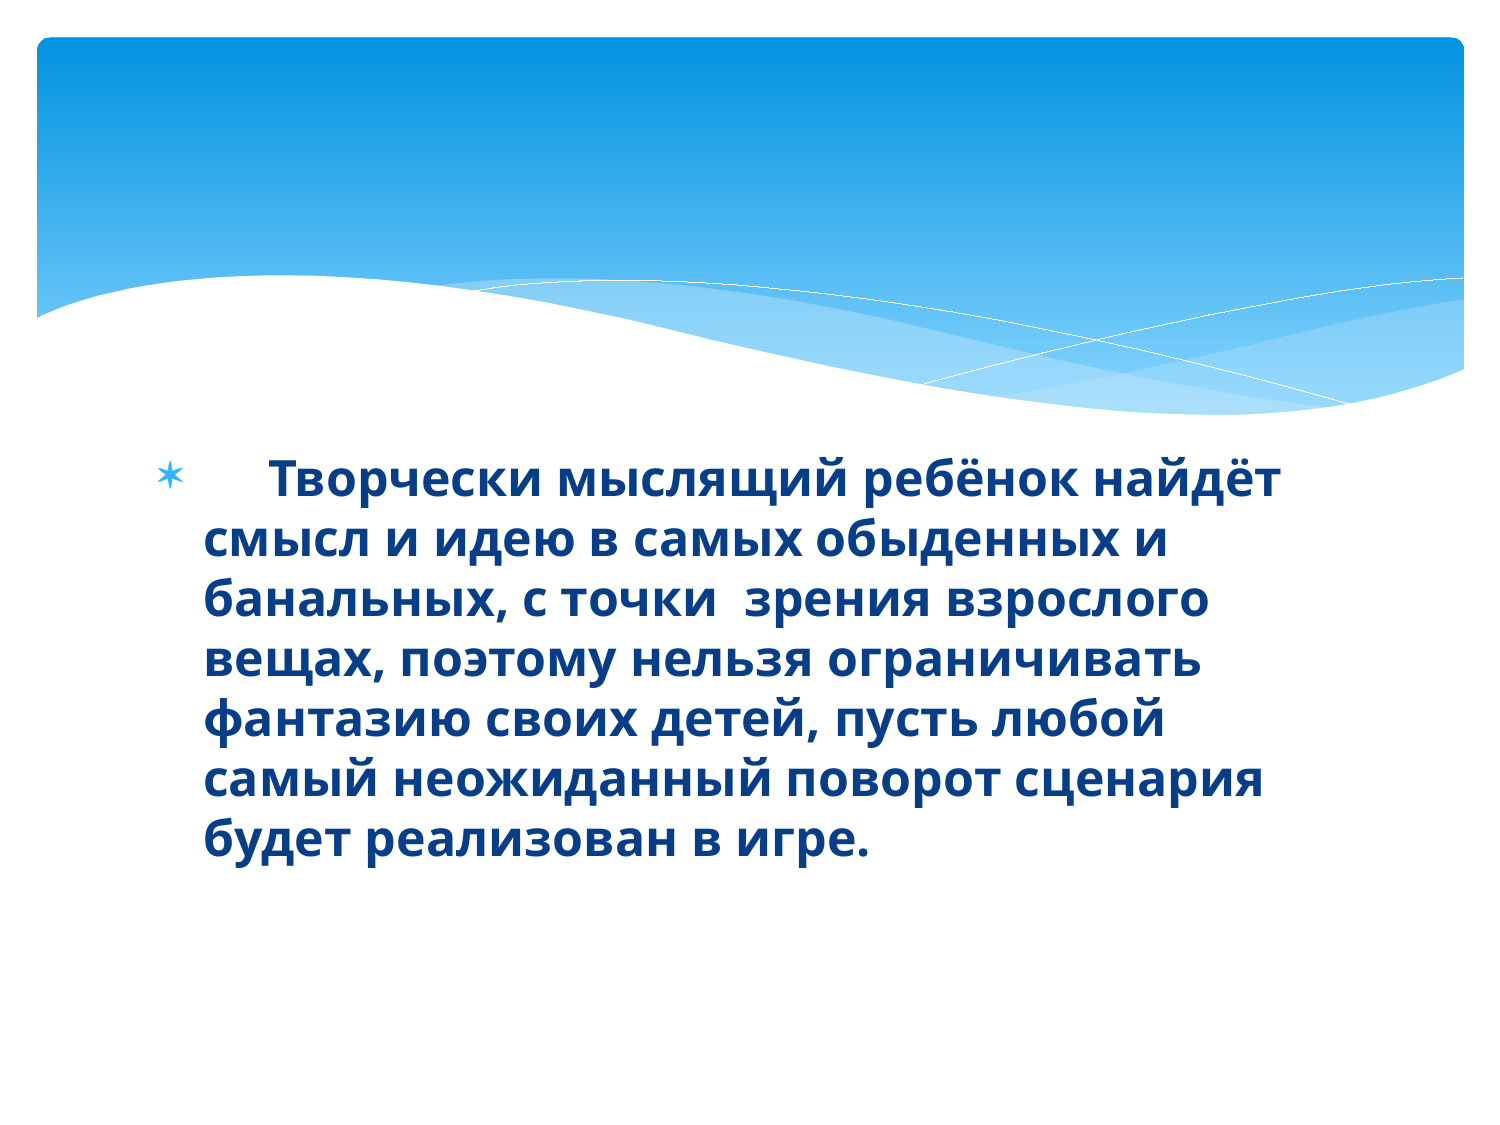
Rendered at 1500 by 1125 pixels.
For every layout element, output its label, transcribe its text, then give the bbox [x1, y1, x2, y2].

list Творчески мыслящий ребёнок найдёт смысл и идею в самых обыденных и банальных, с точки зрения взрослого вещах, поэтому нельзя ограничивать фантазию своих детей, пусть любой самый неожиданный поворот сценария будет реализован в игре. [143, 438, 1359, 1005]
